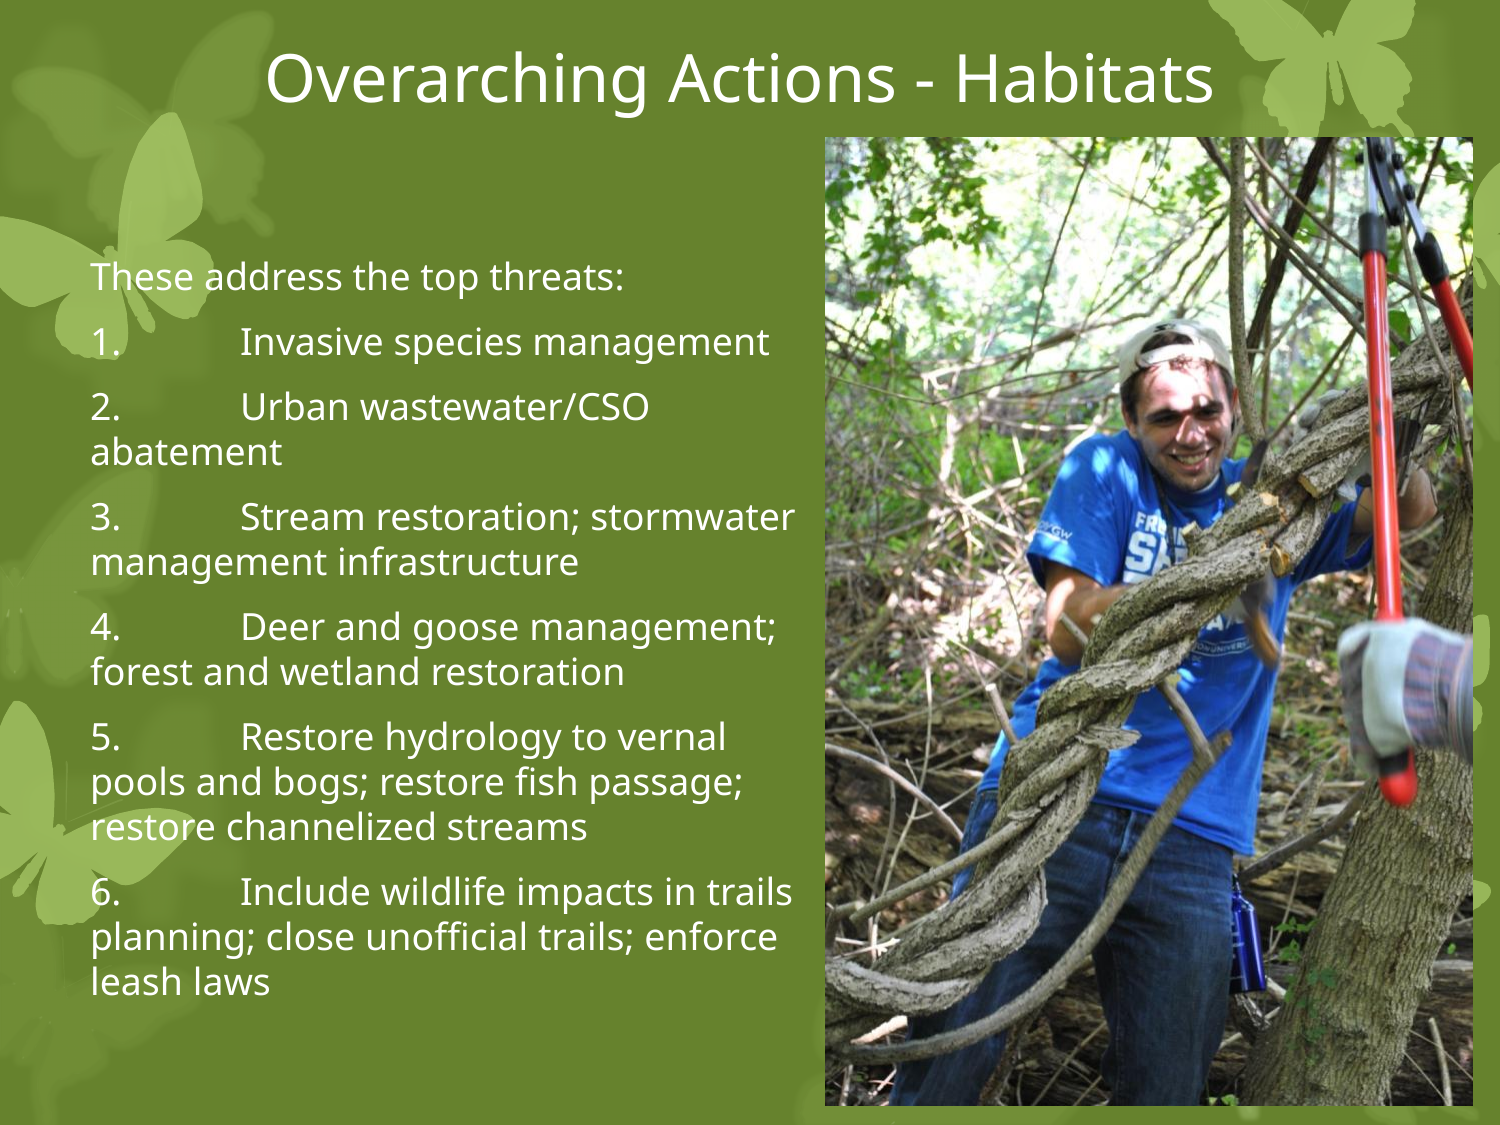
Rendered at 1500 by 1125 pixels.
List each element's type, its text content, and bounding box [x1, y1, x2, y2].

title Overarching Actions - Habitats [156, 0, 1325, 152]
picture [824, 136, 1474, 1106]
list These address the top threats: 1. Invasive species management 2. Urban wastewater/CSO abatement 3. Stream restoration; stormwater management infrastructure 4. Deer and goose management; forest and wetland restoration 5. Restore hydrology to vernal pools and bogs; restore fish passage; restore channelized streams 6. Include wildlife impacts in trails planning; close unofficial trails; enforce leash laws [0, 190, 825, 1125]
